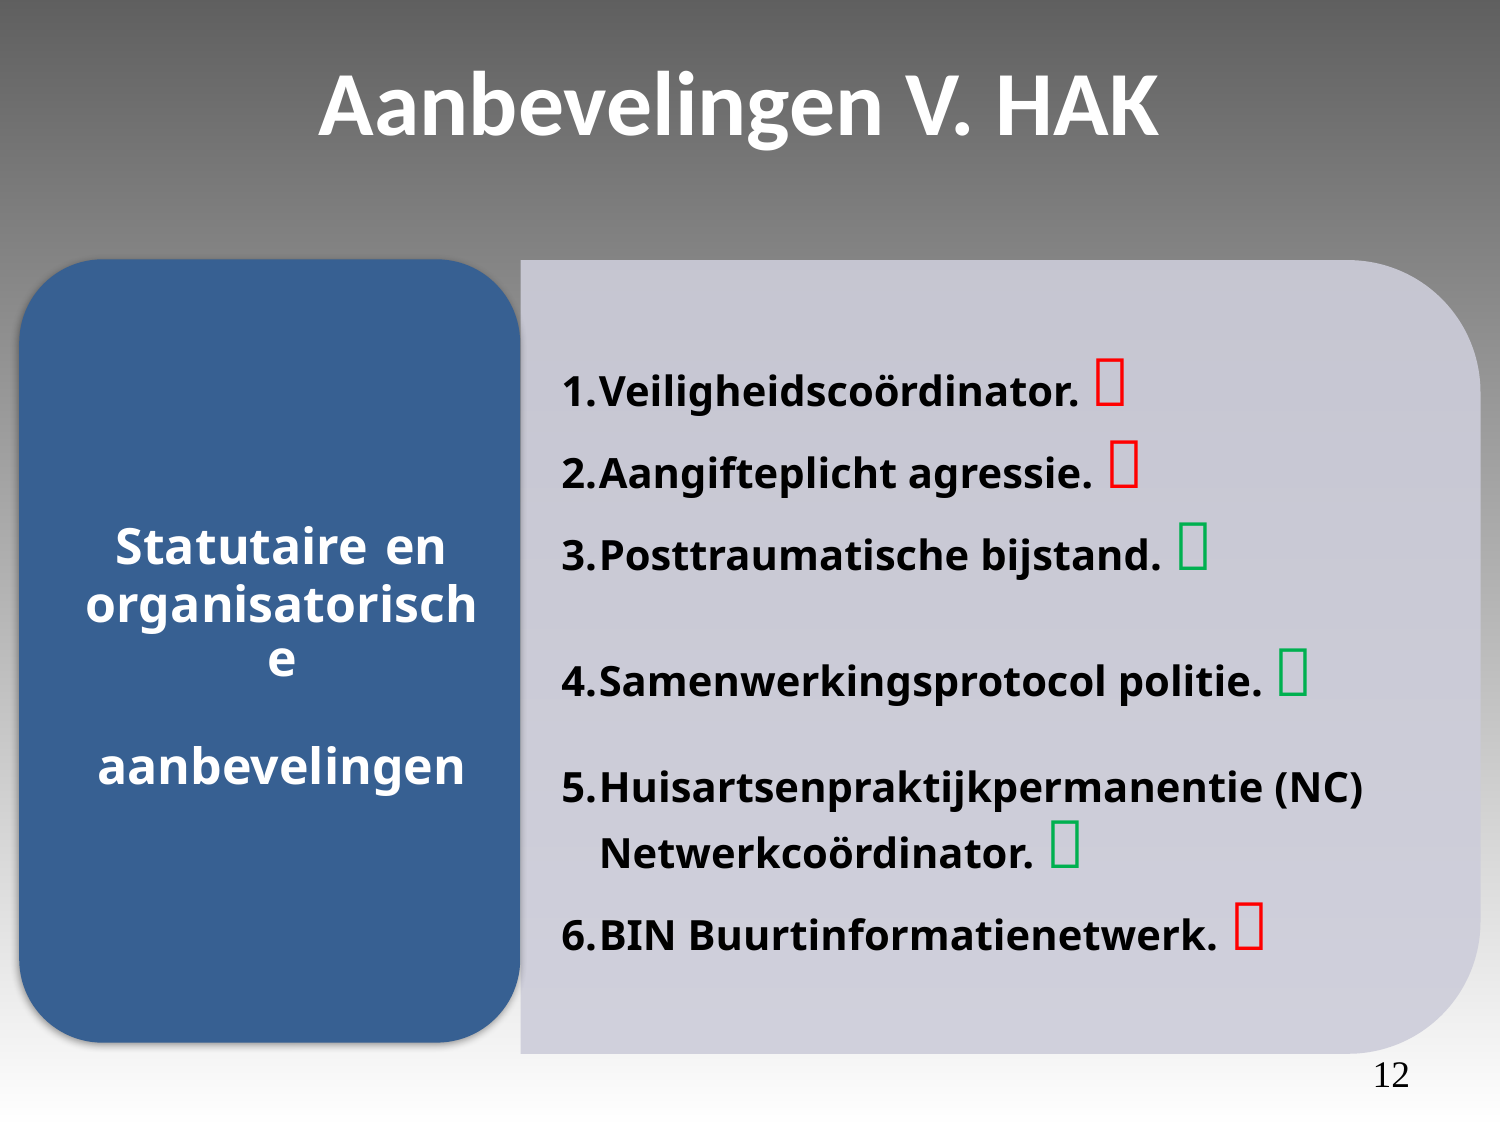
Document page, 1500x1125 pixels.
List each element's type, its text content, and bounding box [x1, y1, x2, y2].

title Aanbevelingen V. HAK [75, 4, 1425, 159]
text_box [0, 160, 1500, 1125]
